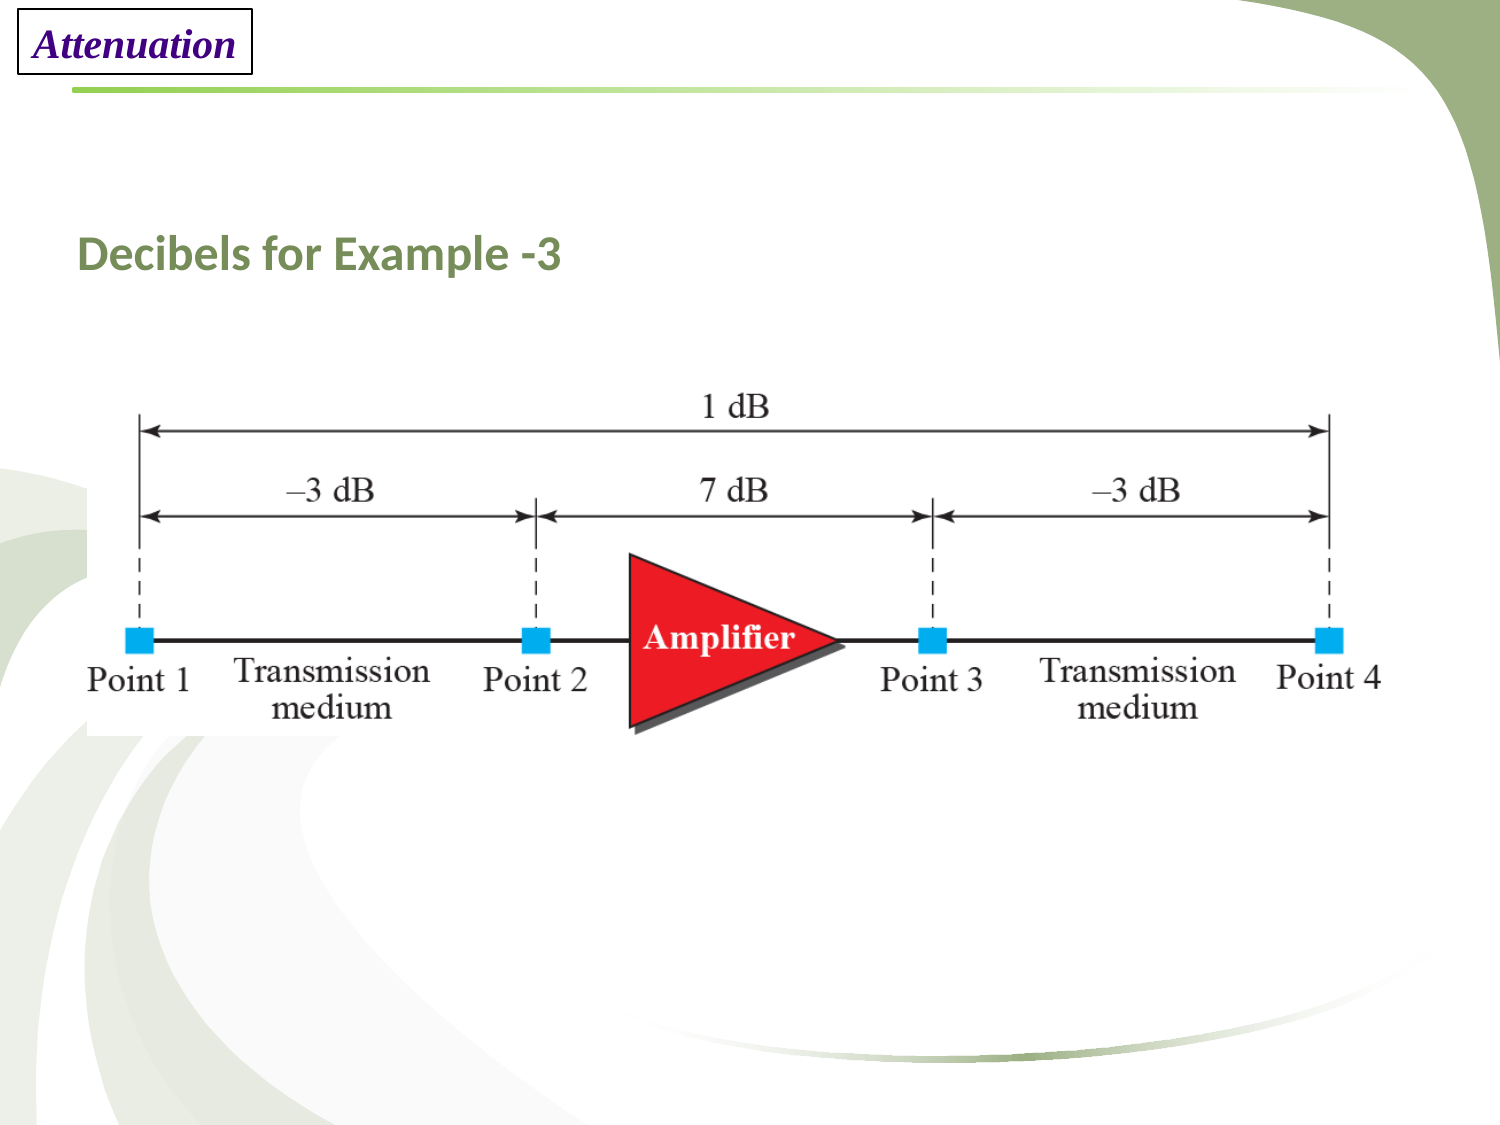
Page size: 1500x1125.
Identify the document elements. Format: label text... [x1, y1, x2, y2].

text_box Decibels for Example -3 [62, 212, 1325, 288]
text_box [72, 87, 1423, 93]
picture [87, 387, 1382, 736]
text_box Attenuation [18, 9, 252, 75]
